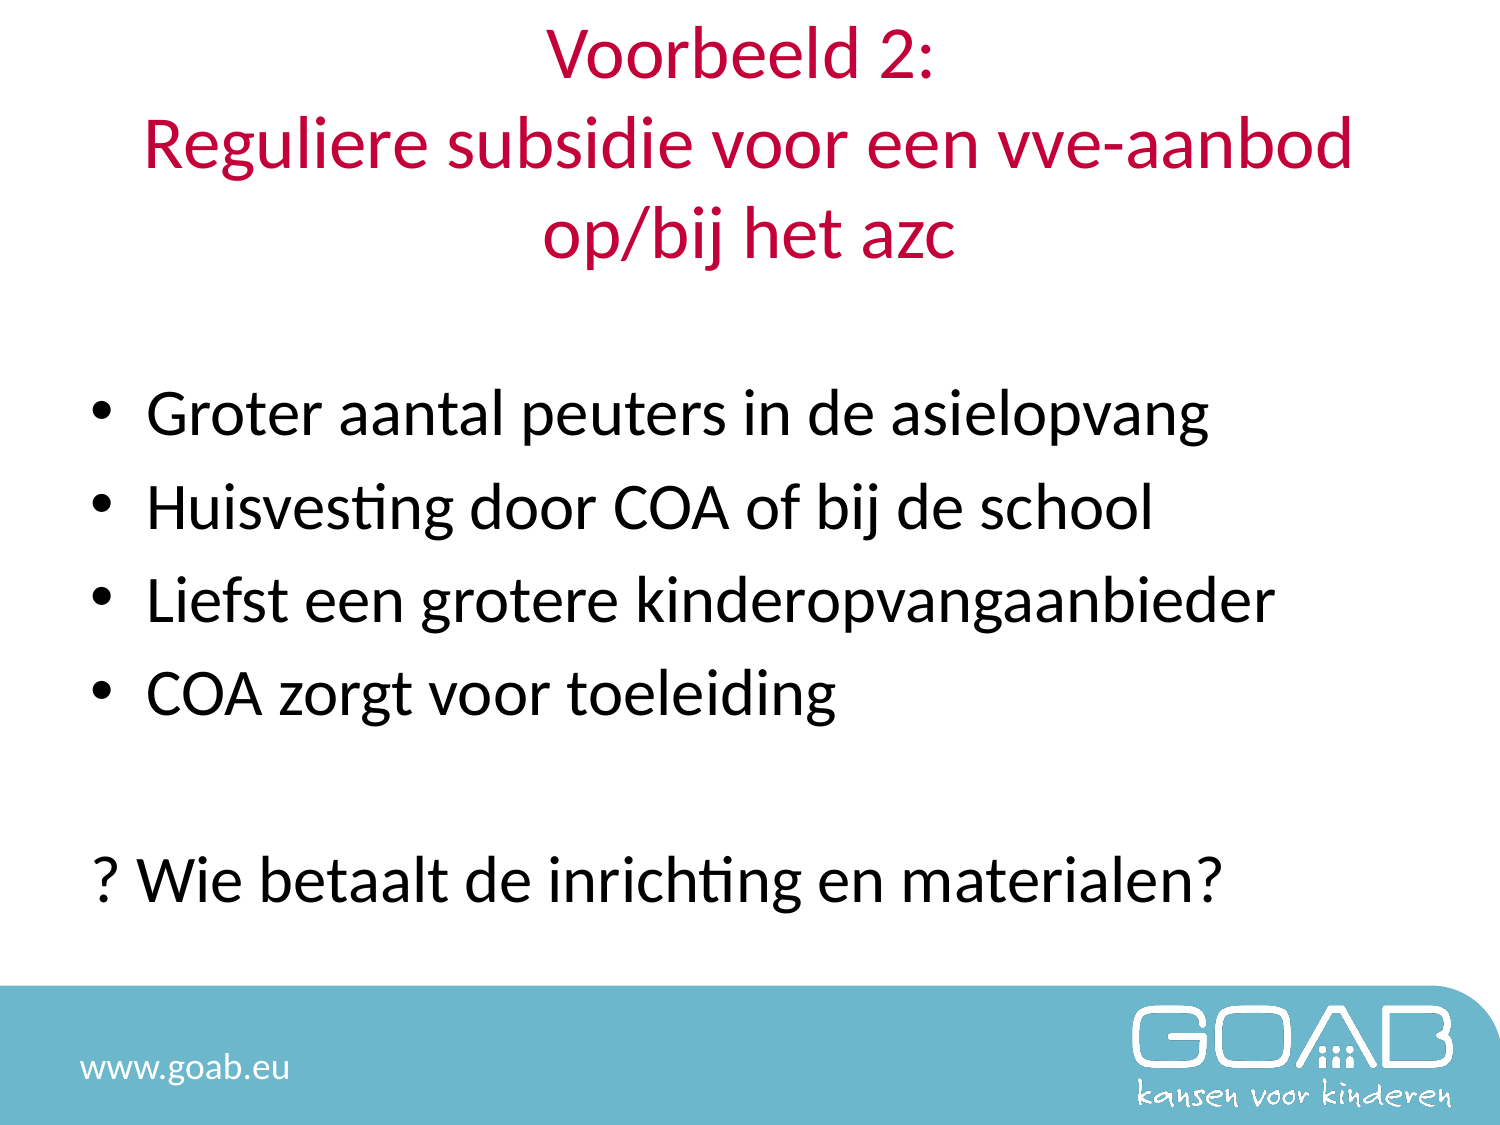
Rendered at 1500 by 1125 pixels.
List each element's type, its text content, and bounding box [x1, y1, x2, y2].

picture [1128, 1001, 1457, 1112]
list Groter aantal peuters in de asielopvang Huisvesting door COA of bij de school Liefst een grotere kinderopvangaanbieder COA zorgt voor toeleiding ? Wie betaalt de inrichting en materialen? [75, 361, 1425, 1005]
title Voorbeeld 2: Reguliere subsidie voor een vve-aanbod op/bij het azc [75, 45, 1425, 233]
